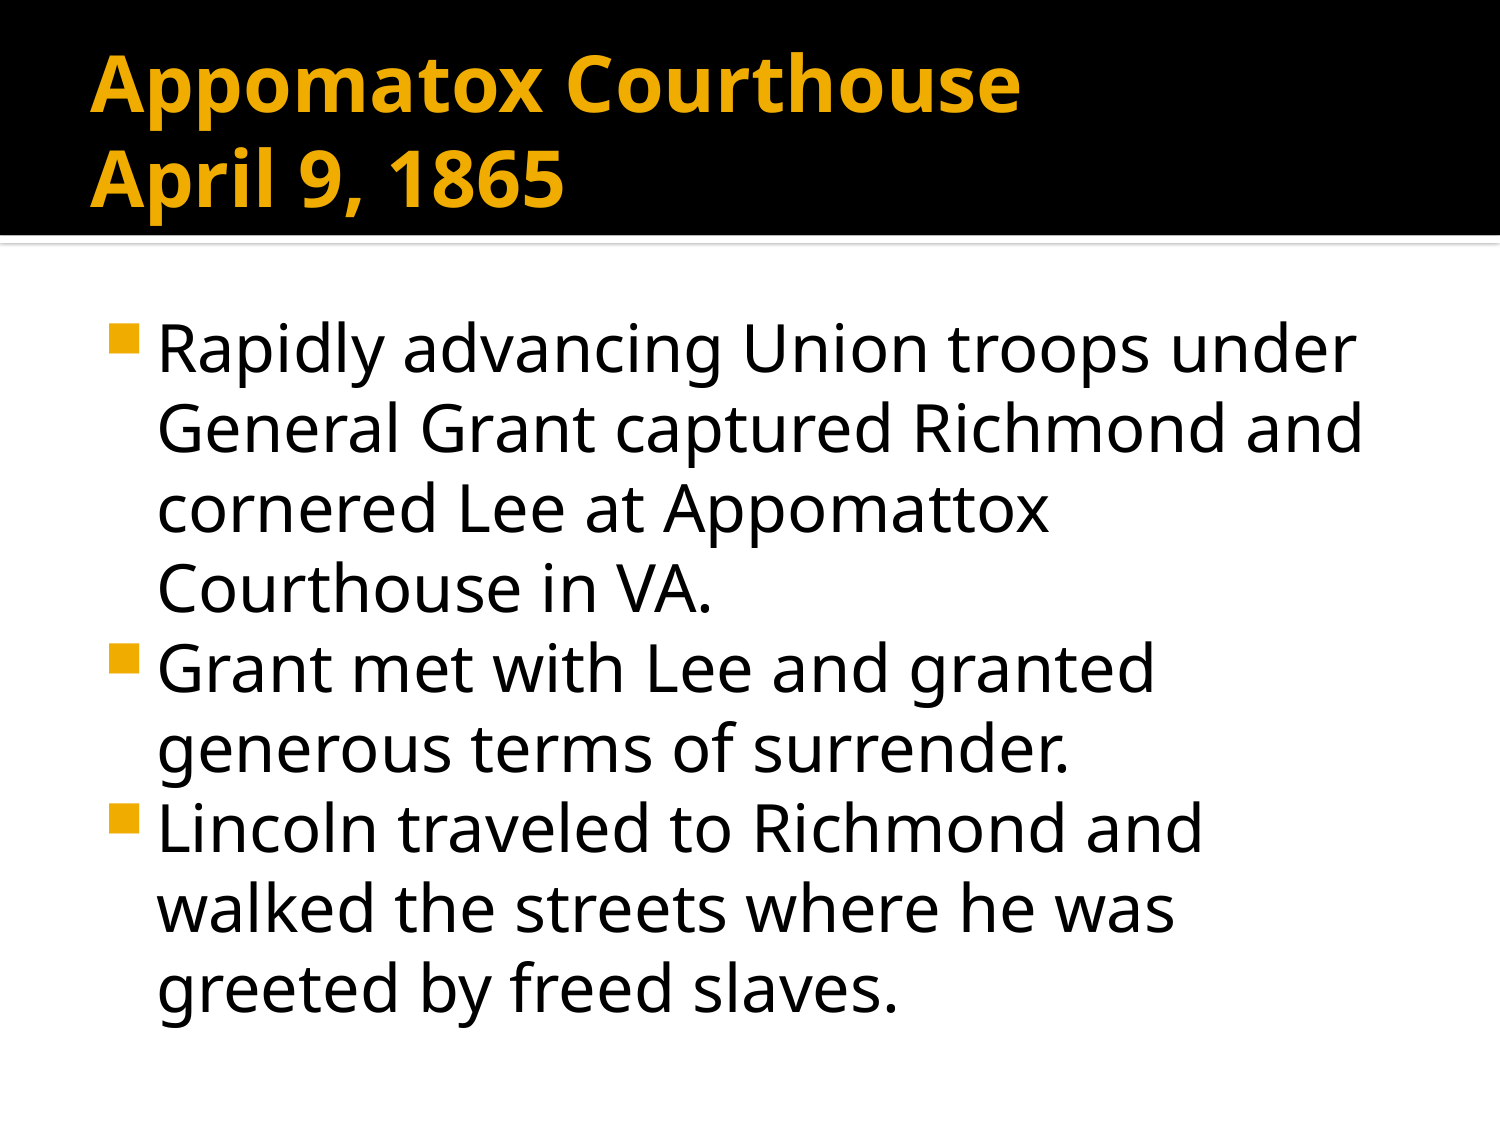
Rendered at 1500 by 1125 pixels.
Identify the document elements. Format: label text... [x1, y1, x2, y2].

title Appomatox Courthouse April 9, 1865 [75, 25, 1425, 231]
list Rapidly advancing Union troops under General Grant captured Richmond and cornered Lee at Appomattox Courthouse in VA. Grant met with Lee and granted generous terms of surrender. Lincoln traveled to Richmond and walked the streets where he was greeted by freed slaves. [75, 291, 1425, 1050]
